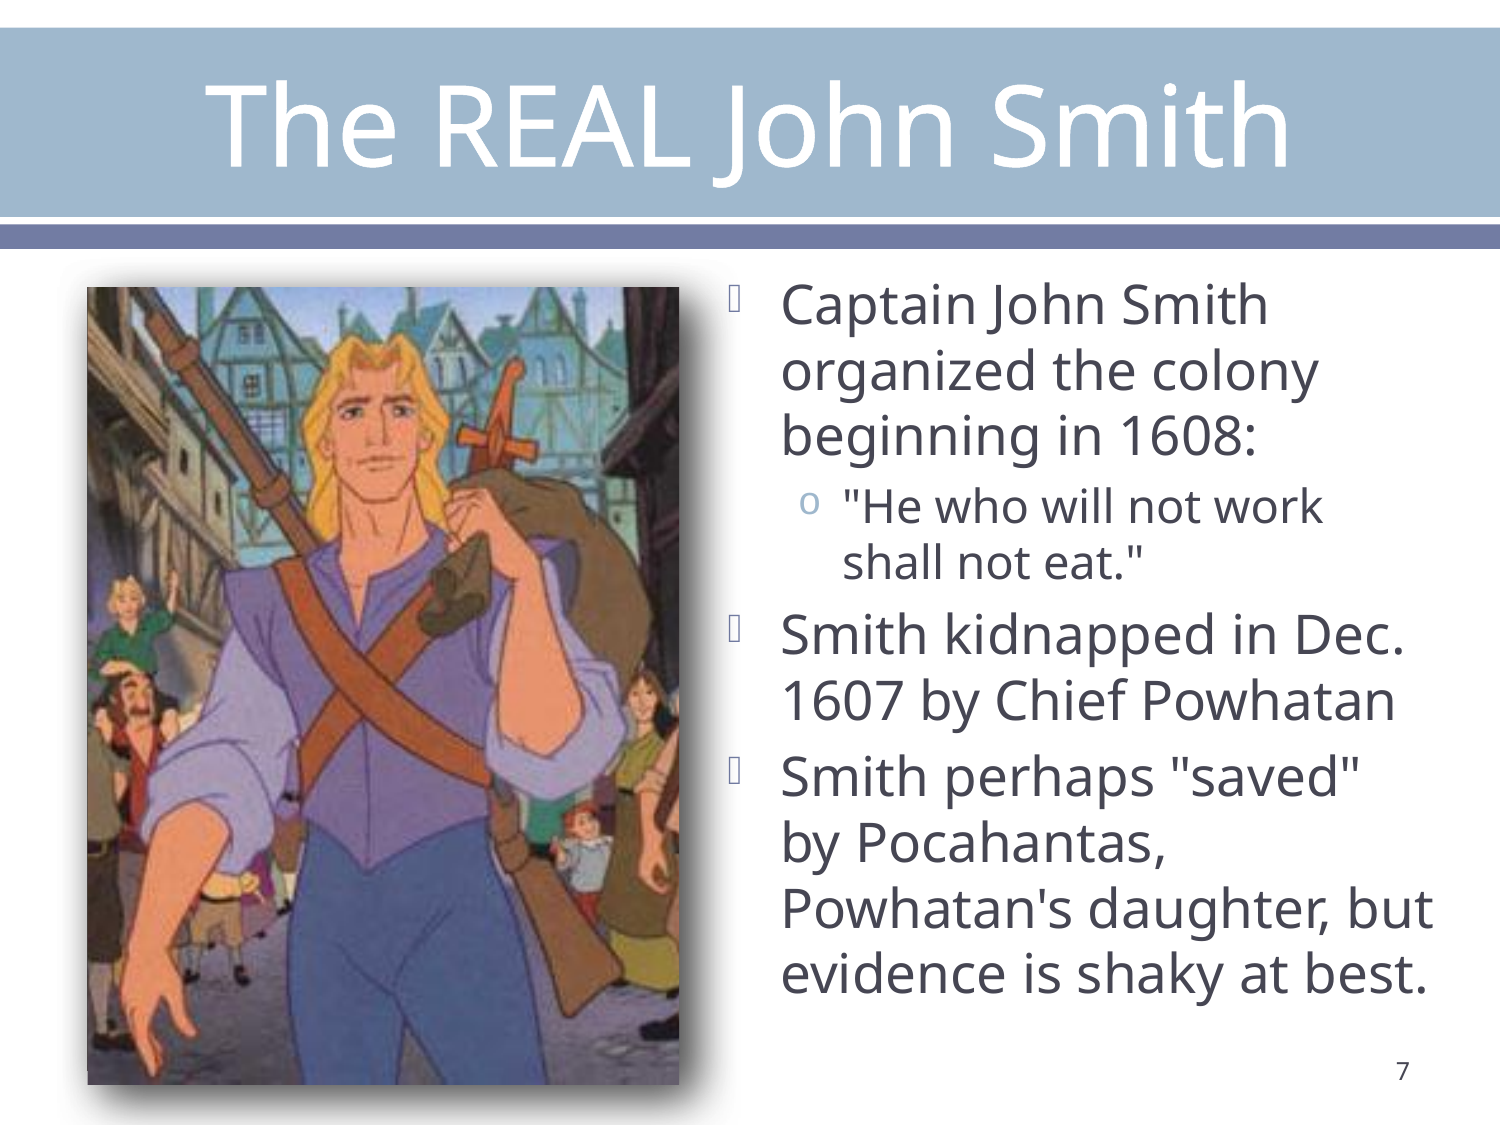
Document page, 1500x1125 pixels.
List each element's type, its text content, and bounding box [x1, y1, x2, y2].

title The REAL John Smith [75, 29, 1425, 213]
list Captain John Smith organized the colony beginning in 1608: "He who will not work shall not eat." Smith kidnapped in Dec. 1607 by Chief Powhatan Smith perhaps "saved" by Pocahantas, Powhatan's daughter, but evidence is shaky at best. [712, 262, 1451, 1051]
picture [87, 287, 680, 1086]
slide_number 7 [1074, 1042, 1425, 1103]
